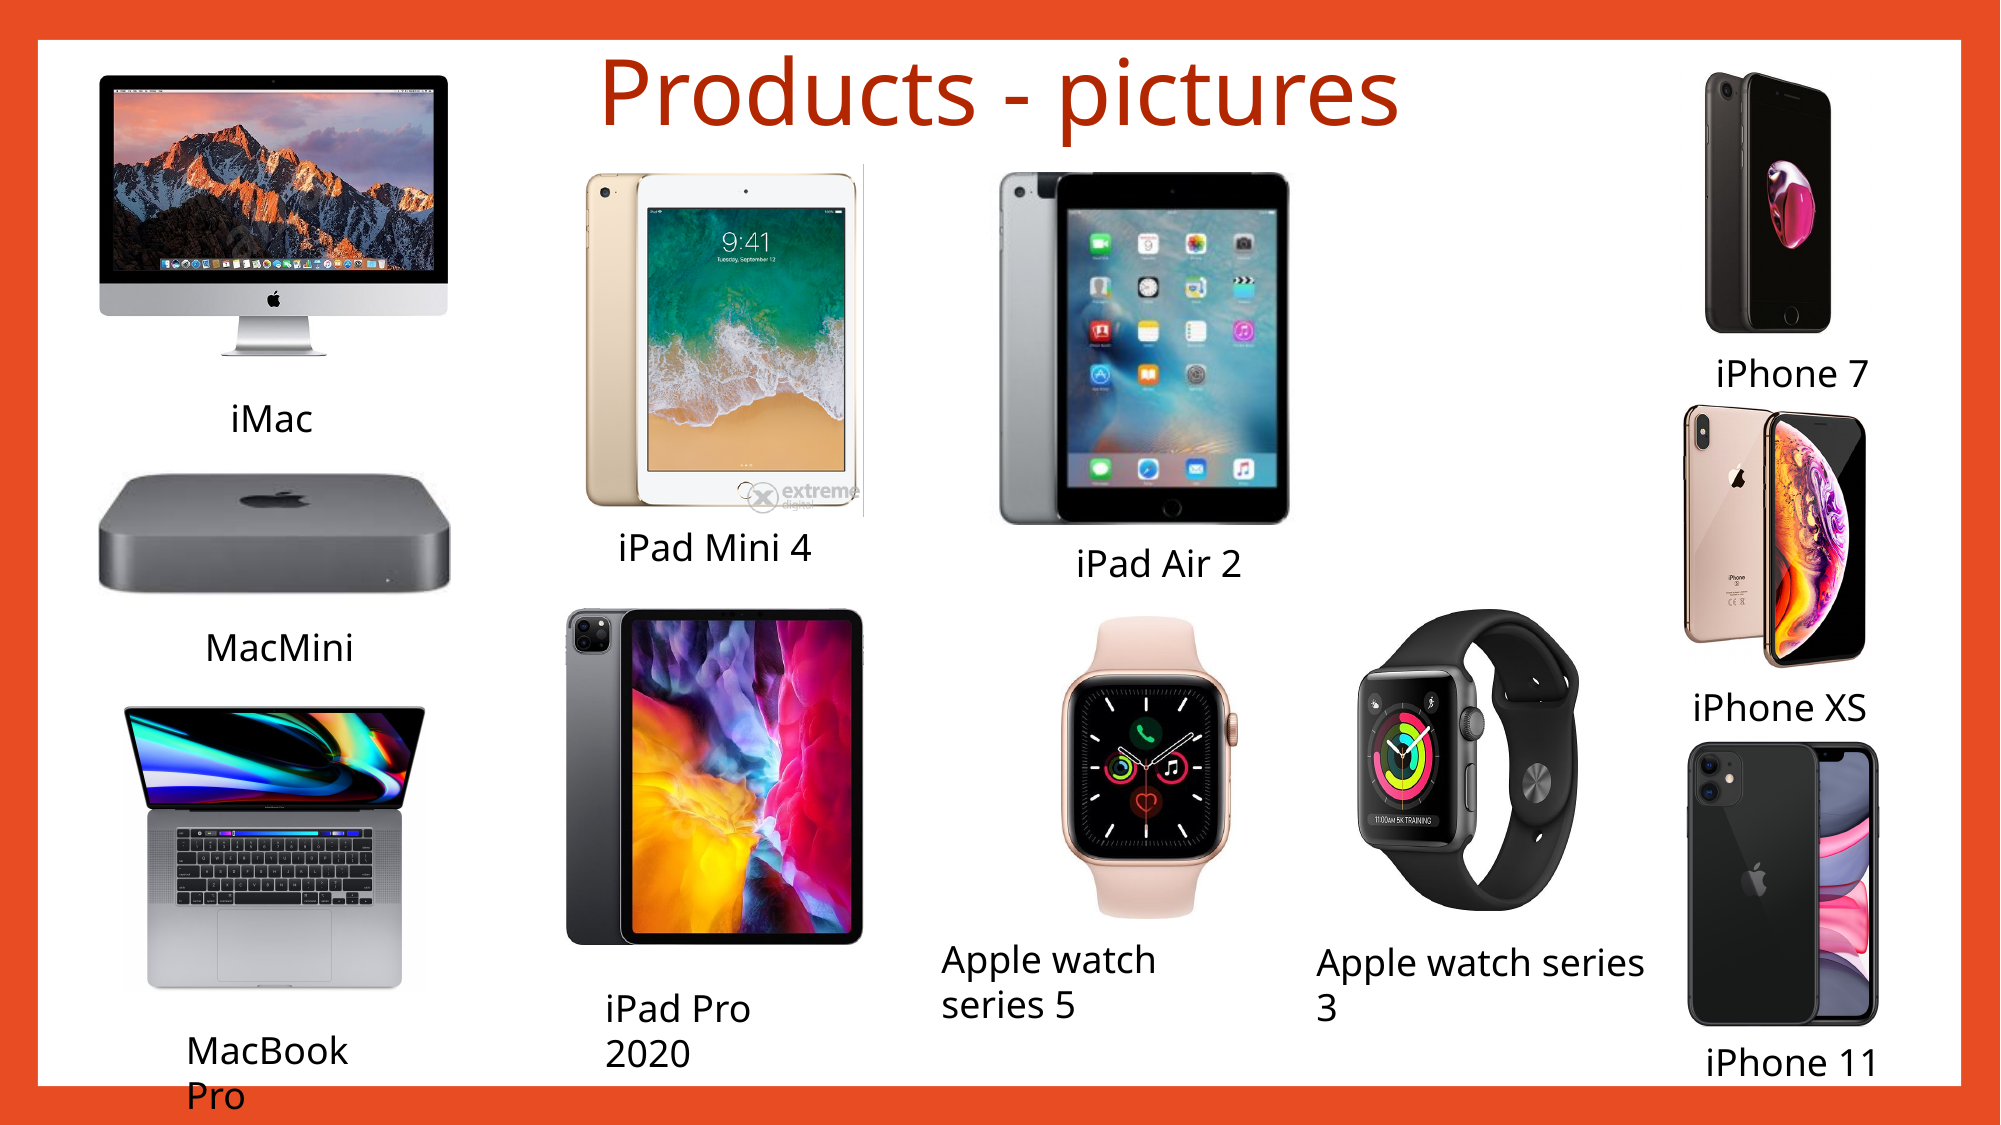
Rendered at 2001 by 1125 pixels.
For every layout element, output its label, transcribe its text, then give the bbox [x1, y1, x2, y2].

picture [1060, 616, 1238, 919]
text_box Apple watch series 5 [926, 928, 1281, 1034]
picture [543, 164, 896, 517]
text_box iPad Air 2 [1061, 534, 1310, 592]
picture [1332, 608, 1603, 911]
picture [966, 172, 1321, 525]
picture [1644, 679, 1922, 1032]
text_box iPhone 7 [1700, 344, 1895, 403]
picture [1677, 401, 1872, 671]
picture [98, 74, 451, 993]
text_box iPad Pro 2020 [590, 977, 839, 1082]
text_box Apple watch series 3 [1301, 931, 1641, 1037]
picture [1640, 72, 1902, 335]
text_box iPhone 11 [1690, 1041, 1904, 1092]
picture [565, 608, 864, 946]
title Products - pictures [189, 0, 1810, 208]
text_box MacBook Pro [171, 1019, 411, 1125]
text_box iPad Mini 4 [603, 526, 852, 577]
